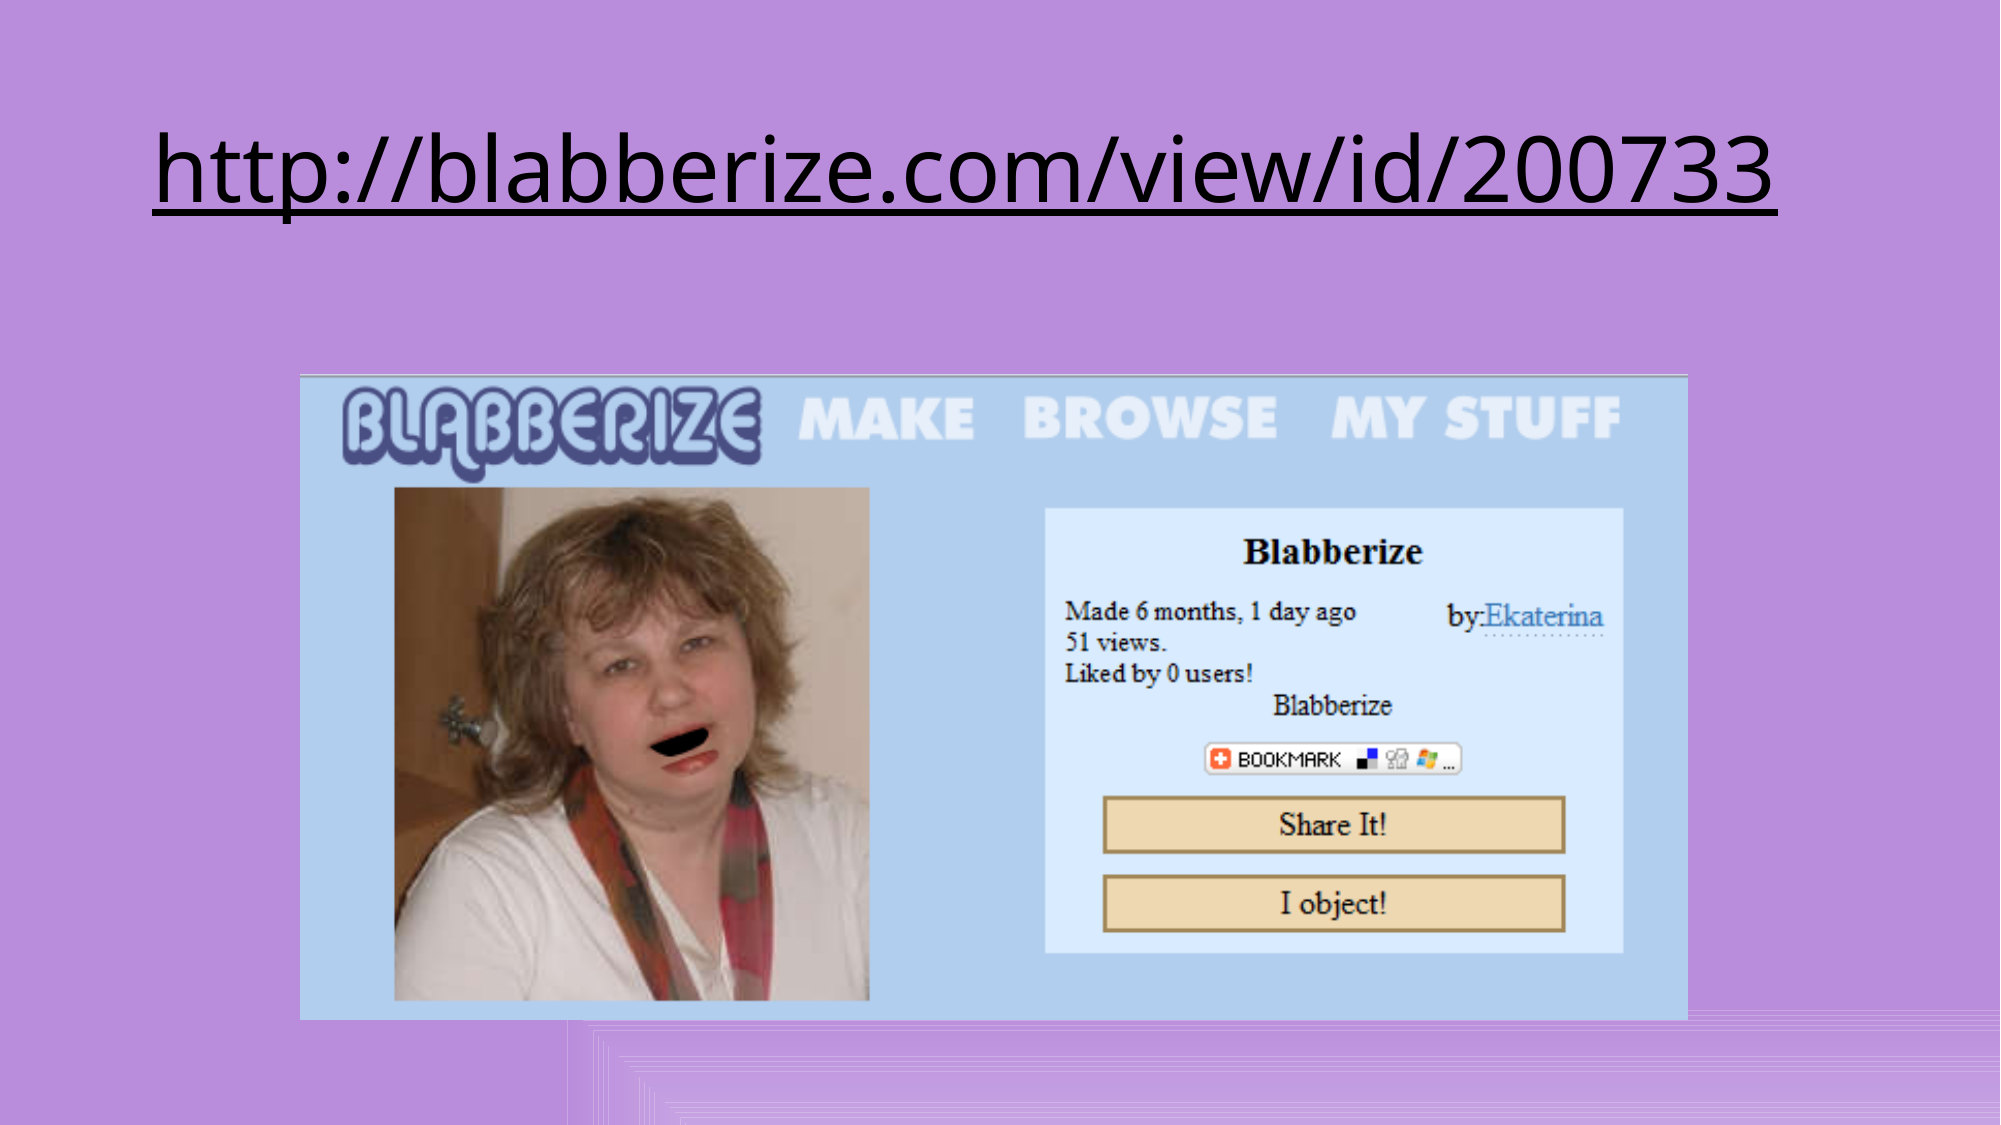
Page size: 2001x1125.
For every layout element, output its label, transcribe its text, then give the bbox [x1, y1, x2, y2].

title http://blabberize.com/view/id/200733 [137, 59, 1863, 278]
picture [299, 374, 1688, 1020]
